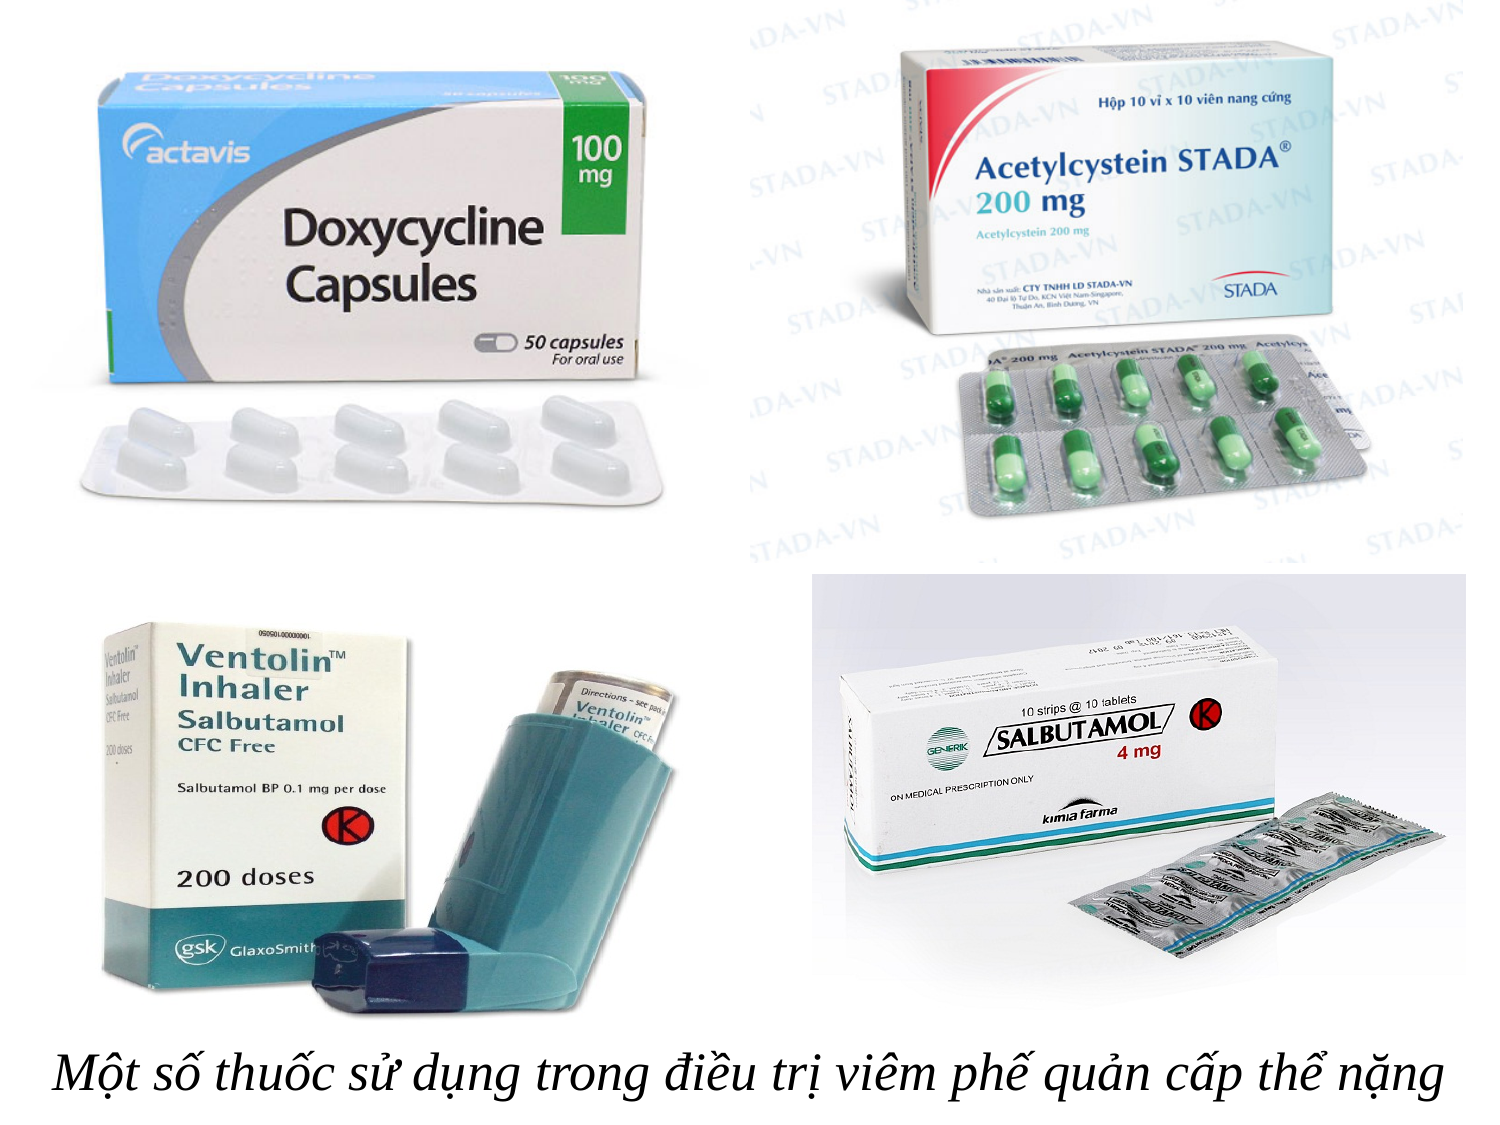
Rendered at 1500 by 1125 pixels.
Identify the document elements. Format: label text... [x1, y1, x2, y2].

picture [812, 574, 1466, 1011]
text_box Một số thuốc sử dụng trong điều trị viêm phế quản cấp thể nặng [0, 1029, 1500, 1109]
picture [0, 0, 1463, 1061]
